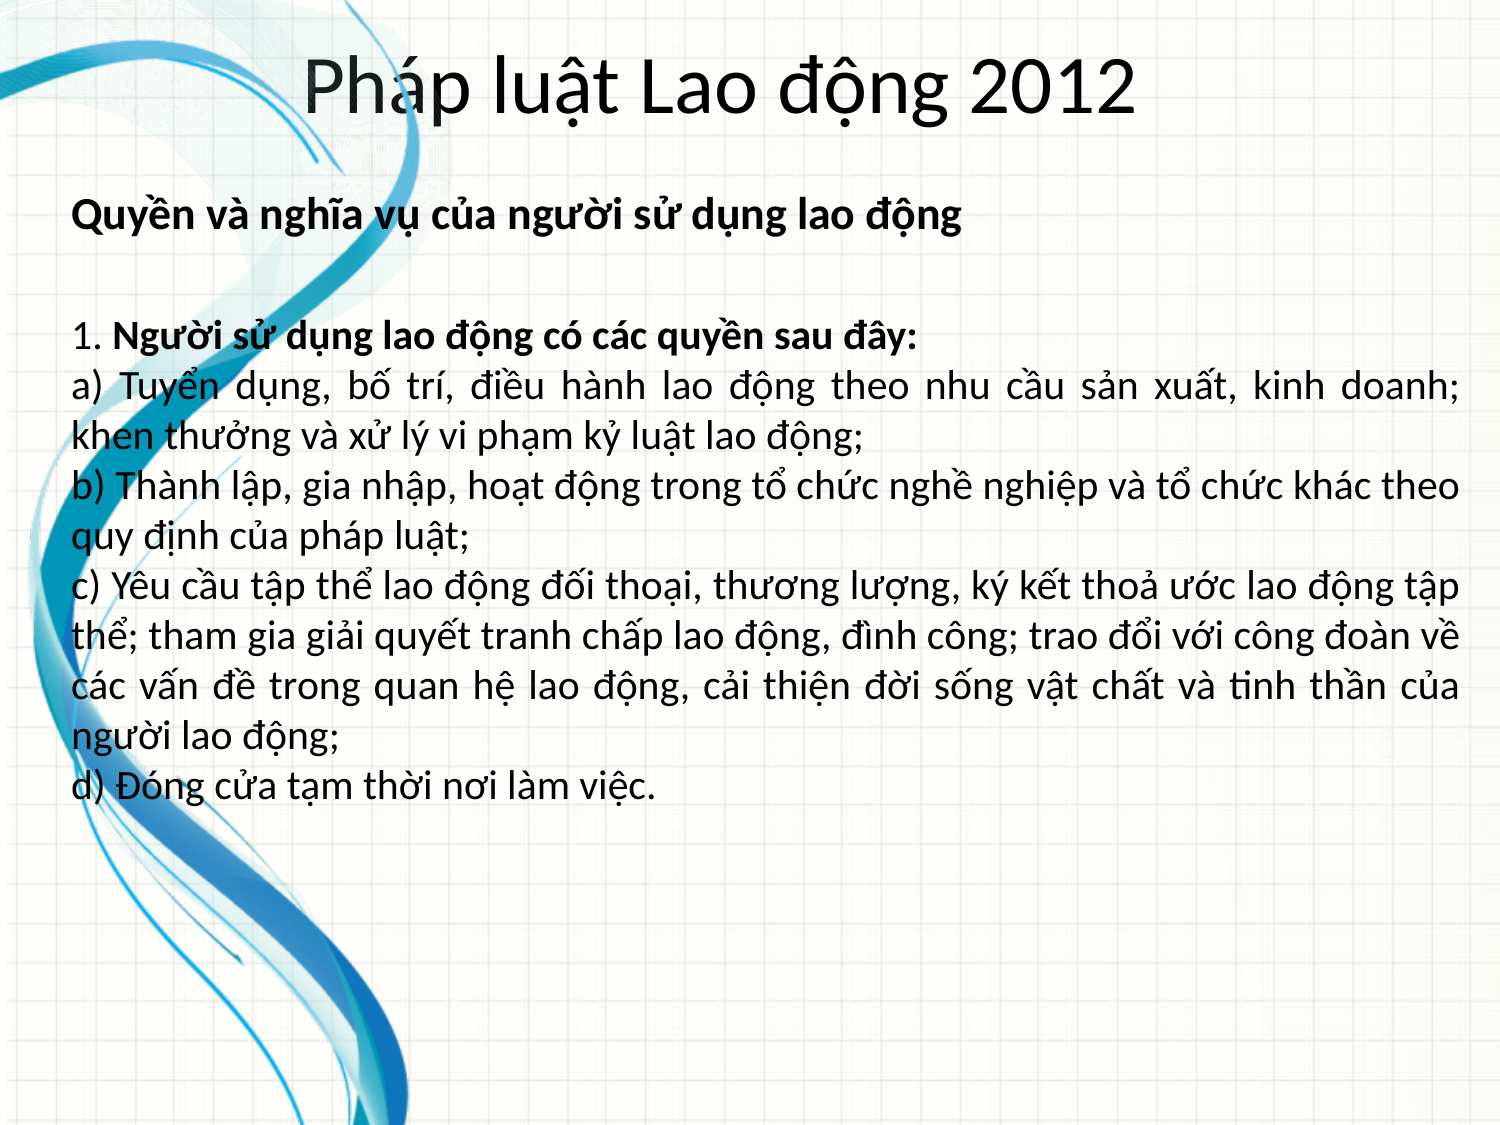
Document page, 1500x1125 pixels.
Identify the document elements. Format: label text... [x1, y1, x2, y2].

text_box Quyền và nghĩa vụ của người sử dụng lao động [485, 176, 1402, 247]
text_box Pháp luật Lao động 2012 [485, 22, 1338, 176]
text_box 1. Người sử dụng lao động có các quyền sau đây: a) Tuyển dụng, bố trí, điều hành lao động theo nhu cầu sản xuất, kinh doanh; khen thưởng và xử lý vi phạm kỷ luật lao động; b) Thành lập, gia nhập, hoạt động trong tổ chức nghề nghiệp và tổ chức khác theo quy định của pháp luật; c) Yêu cầu tập thể lao động đối thoại, thương lượng, ký kết thoả ước lao động tập thể; tham gia giải quyết tranh chấp lao động, đình công; trao đổi với công đoàn về các vấn đề trong quan hệ lao động, cải thiện đời sống vật chất và tinh thần của người lao động; d) Đóng cửa tạm thời nơi làm việc. [485, 299, 1476, 815]
picture [0, 0, 1500, 1125]
